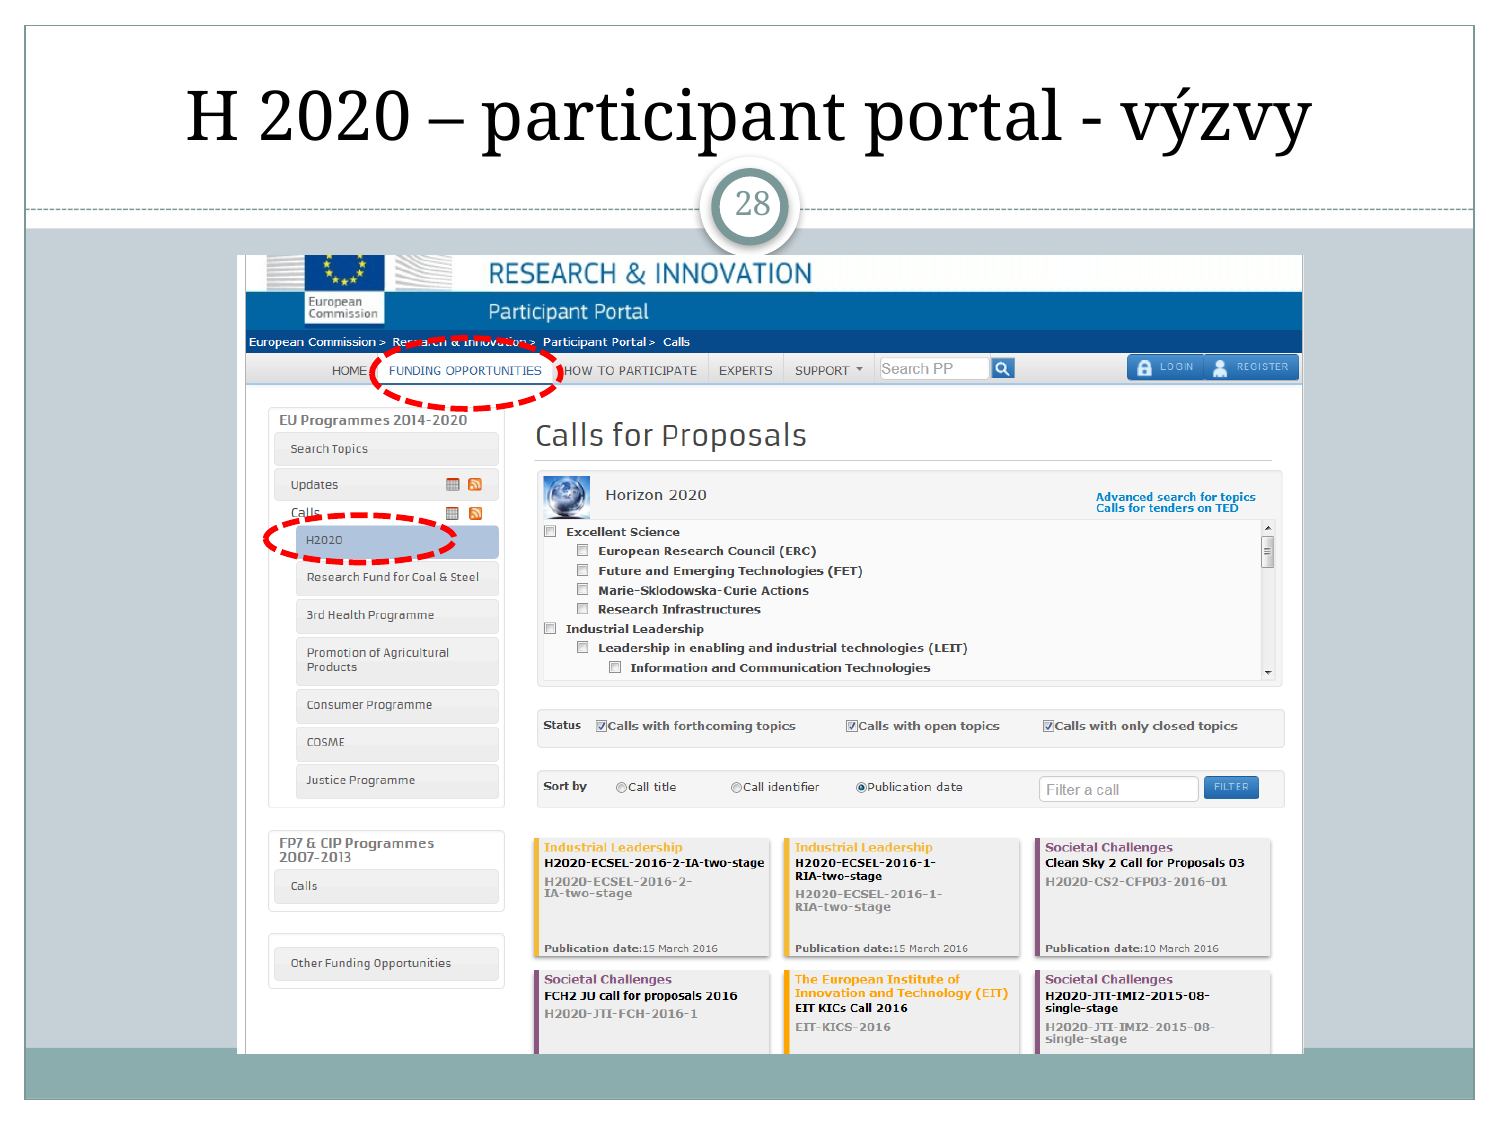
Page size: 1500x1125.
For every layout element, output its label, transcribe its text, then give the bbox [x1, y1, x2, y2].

title H 2020 – participant portal - výzvy [49, 37, 1450, 162]
picture [236, 255, 1304, 1055]
slide_number 28 [715, 168, 791, 241]
